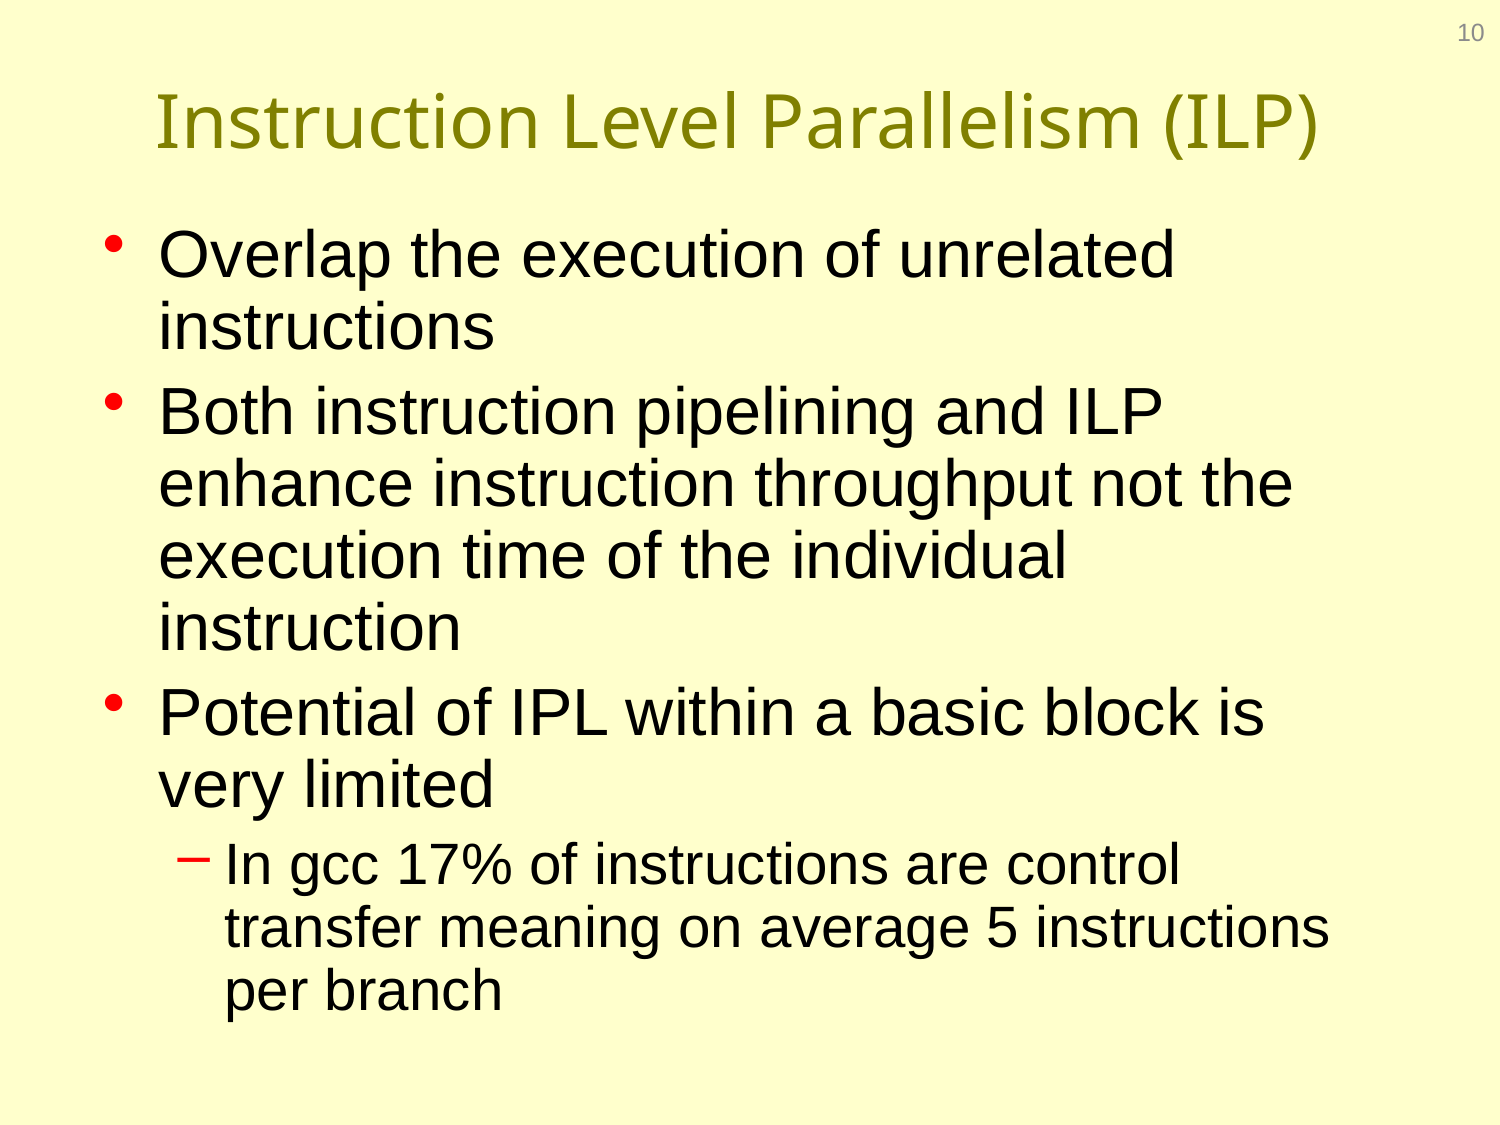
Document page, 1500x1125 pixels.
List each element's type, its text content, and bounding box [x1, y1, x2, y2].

slide_number 10 [1149, 1, 1500, 61]
list Overlap the execution of unrelated instructions Both instruction pipelining and ILP enhance instruction throughput not the execution time of the individual instruction Potential of IPL within a basic block is very limited In gcc 17% of instructions are control transfer meaning on average 5 instructions per branch [87, 212, 1388, 1076]
title Instruction Level Parallelism (ILP) [87, 24, 1388, 212]
